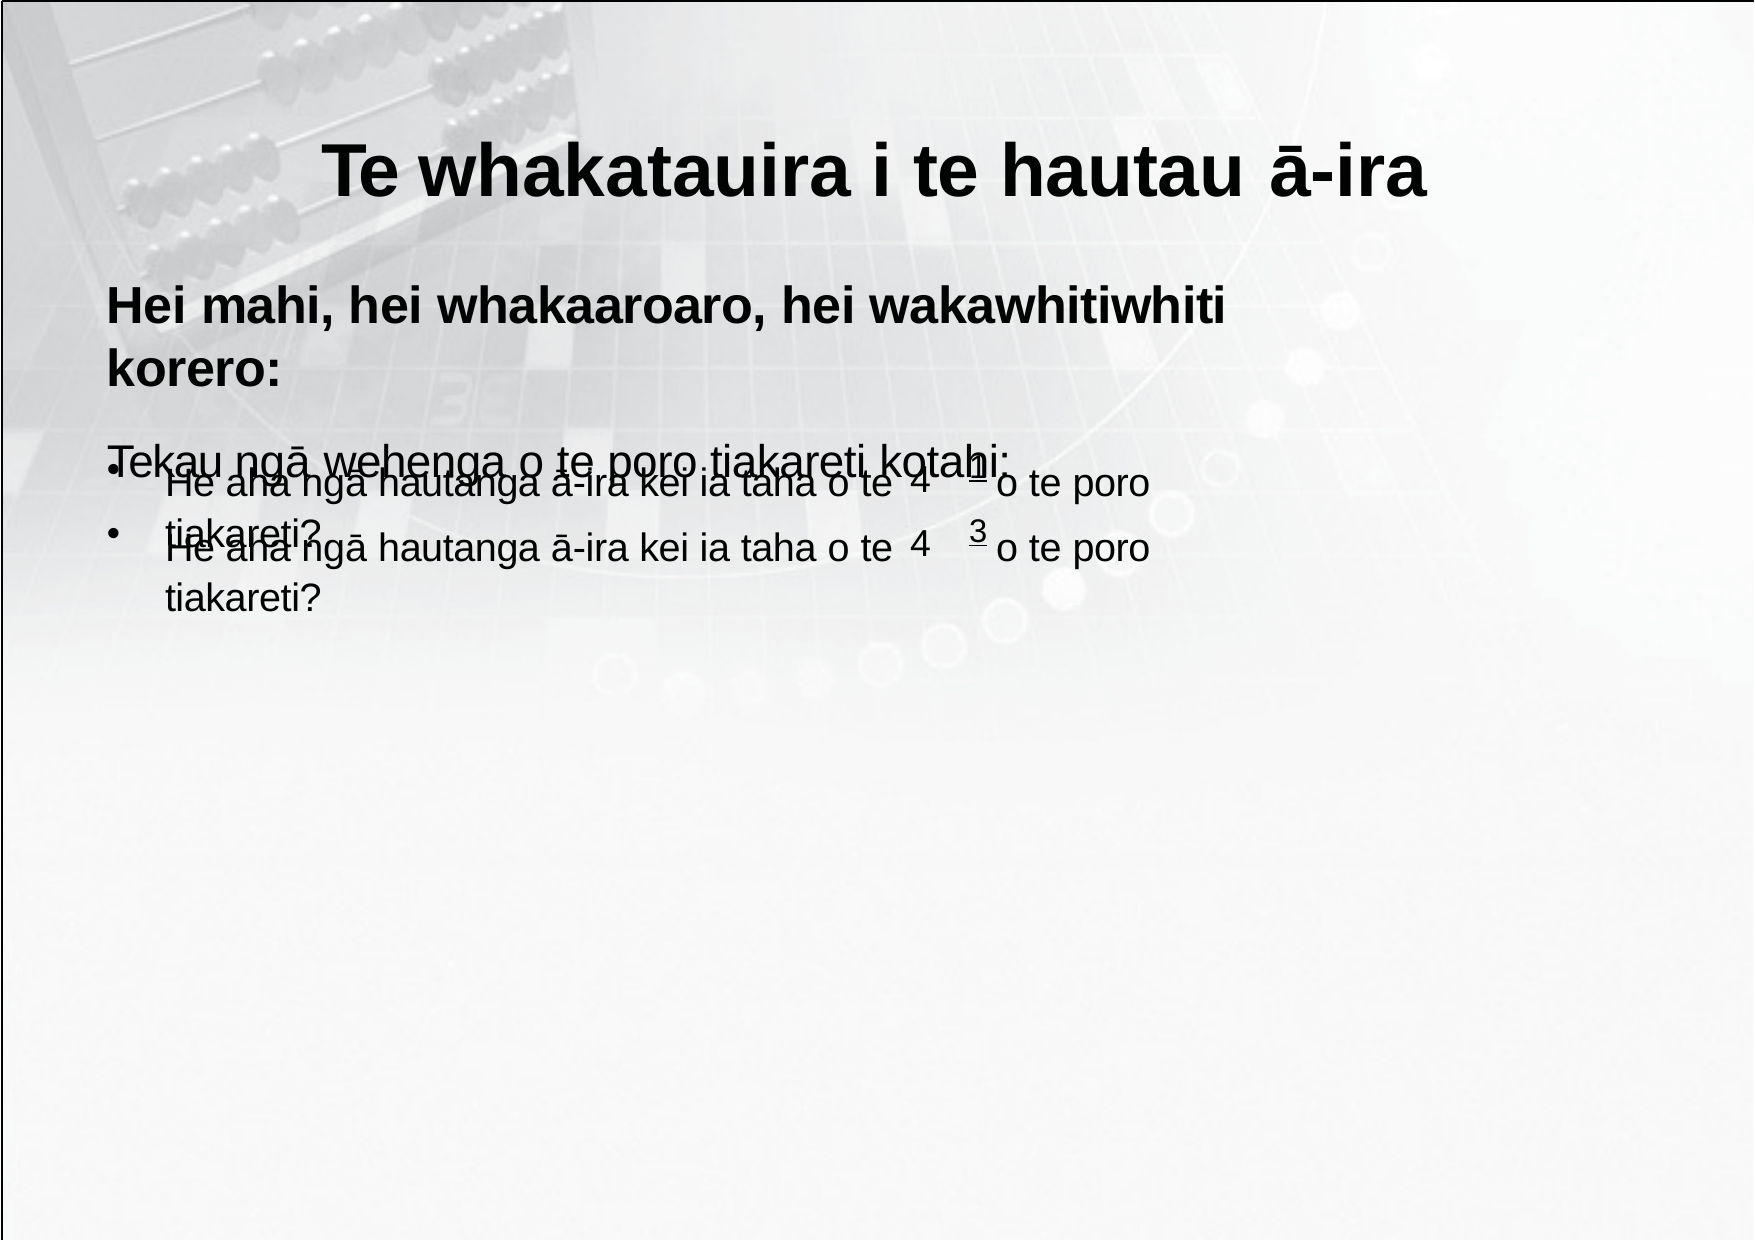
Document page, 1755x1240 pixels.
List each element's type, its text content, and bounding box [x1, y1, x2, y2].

picture [3, 2, 1754, 1240]
text_box He aha ngā hautanga ā-ira kei ia taha o te 3 o te poro tiakareti? [104, 502, 1265, 620]
title Te whakatauira i te hautau ā-ira [319, 119, 1435, 329]
text_box Hei mahi, hei whakaaroaro, hei wakawhitiwhiti korero: Tekau ngā wehenga o te poro tiakareti kotahi: [104, 269, 1416, 487]
text_box He aha ngā hautanga ā-ira kei ia taha o te 1 o te poro tiakareti? [104, 438, 1265, 502]
